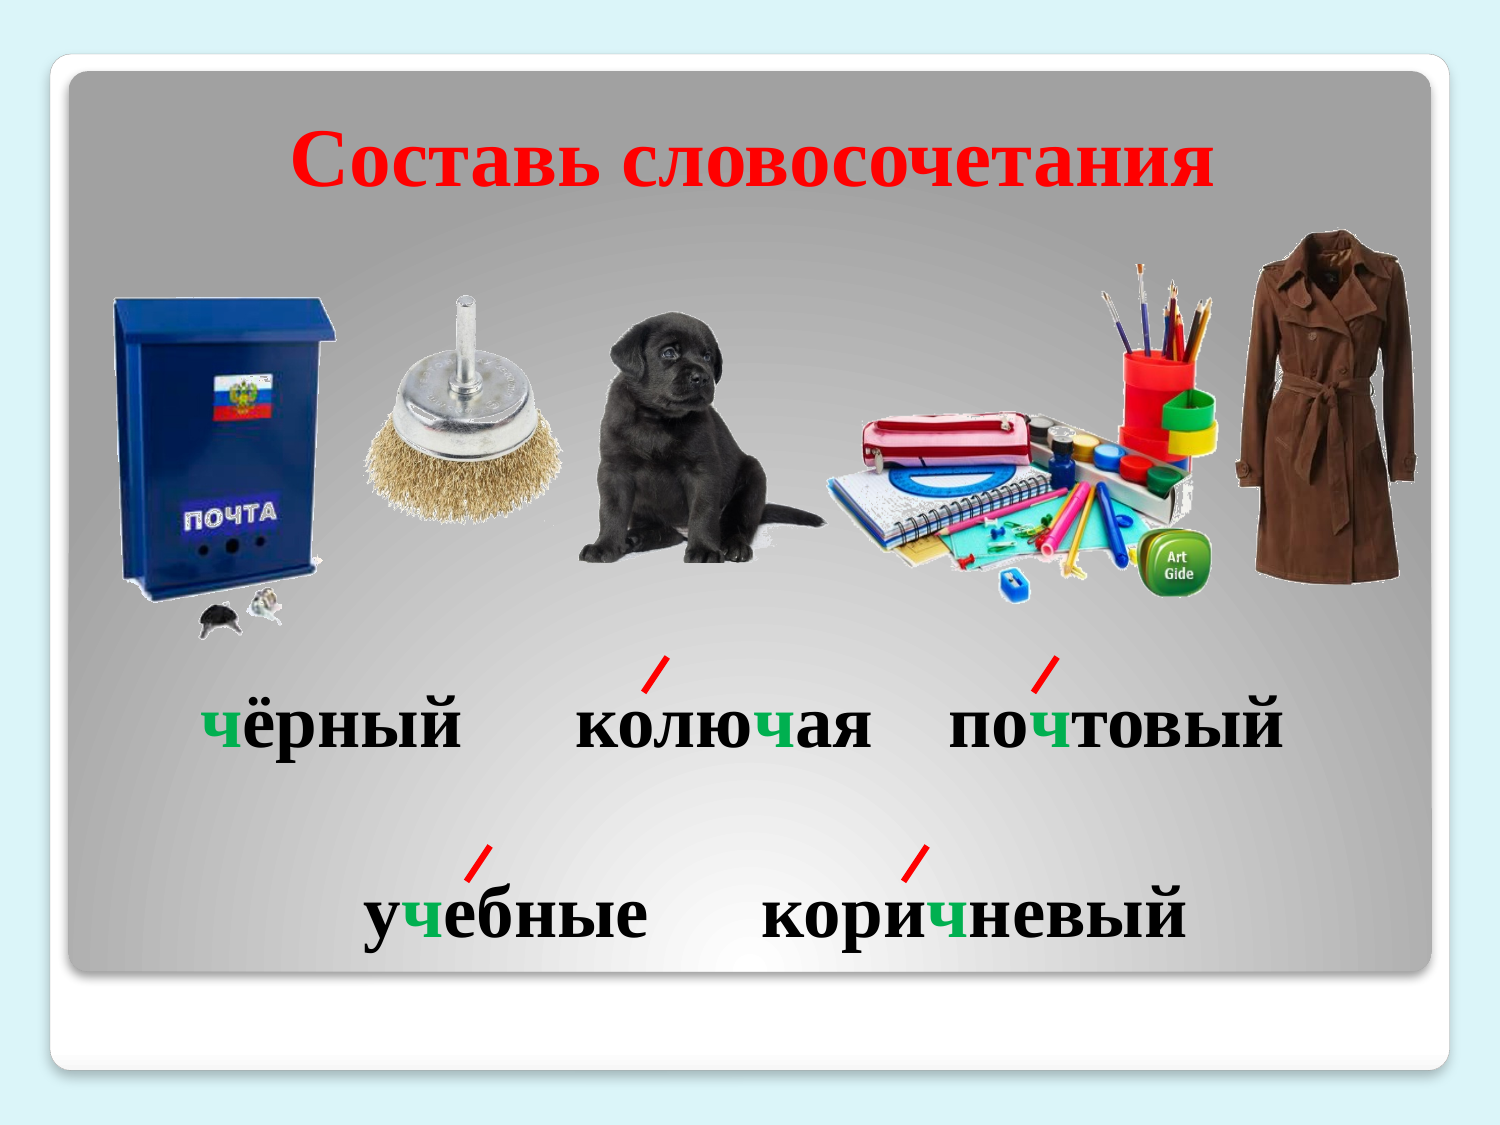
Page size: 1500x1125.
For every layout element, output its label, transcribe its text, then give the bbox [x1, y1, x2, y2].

picture [572, 263, 1219, 610]
list чёрный колючая почтовый учебные коричневый [76, 656, 1460, 978]
title Составь словосочетания [82, 93, 1425, 211]
picture [1222, 206, 1430, 622]
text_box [643, 656, 668, 693]
picture [93, 280, 341, 657]
picture [363, 292, 567, 528]
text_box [903, 845, 928, 882]
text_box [1033, 656, 1058, 693]
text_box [466, 845, 491, 882]
